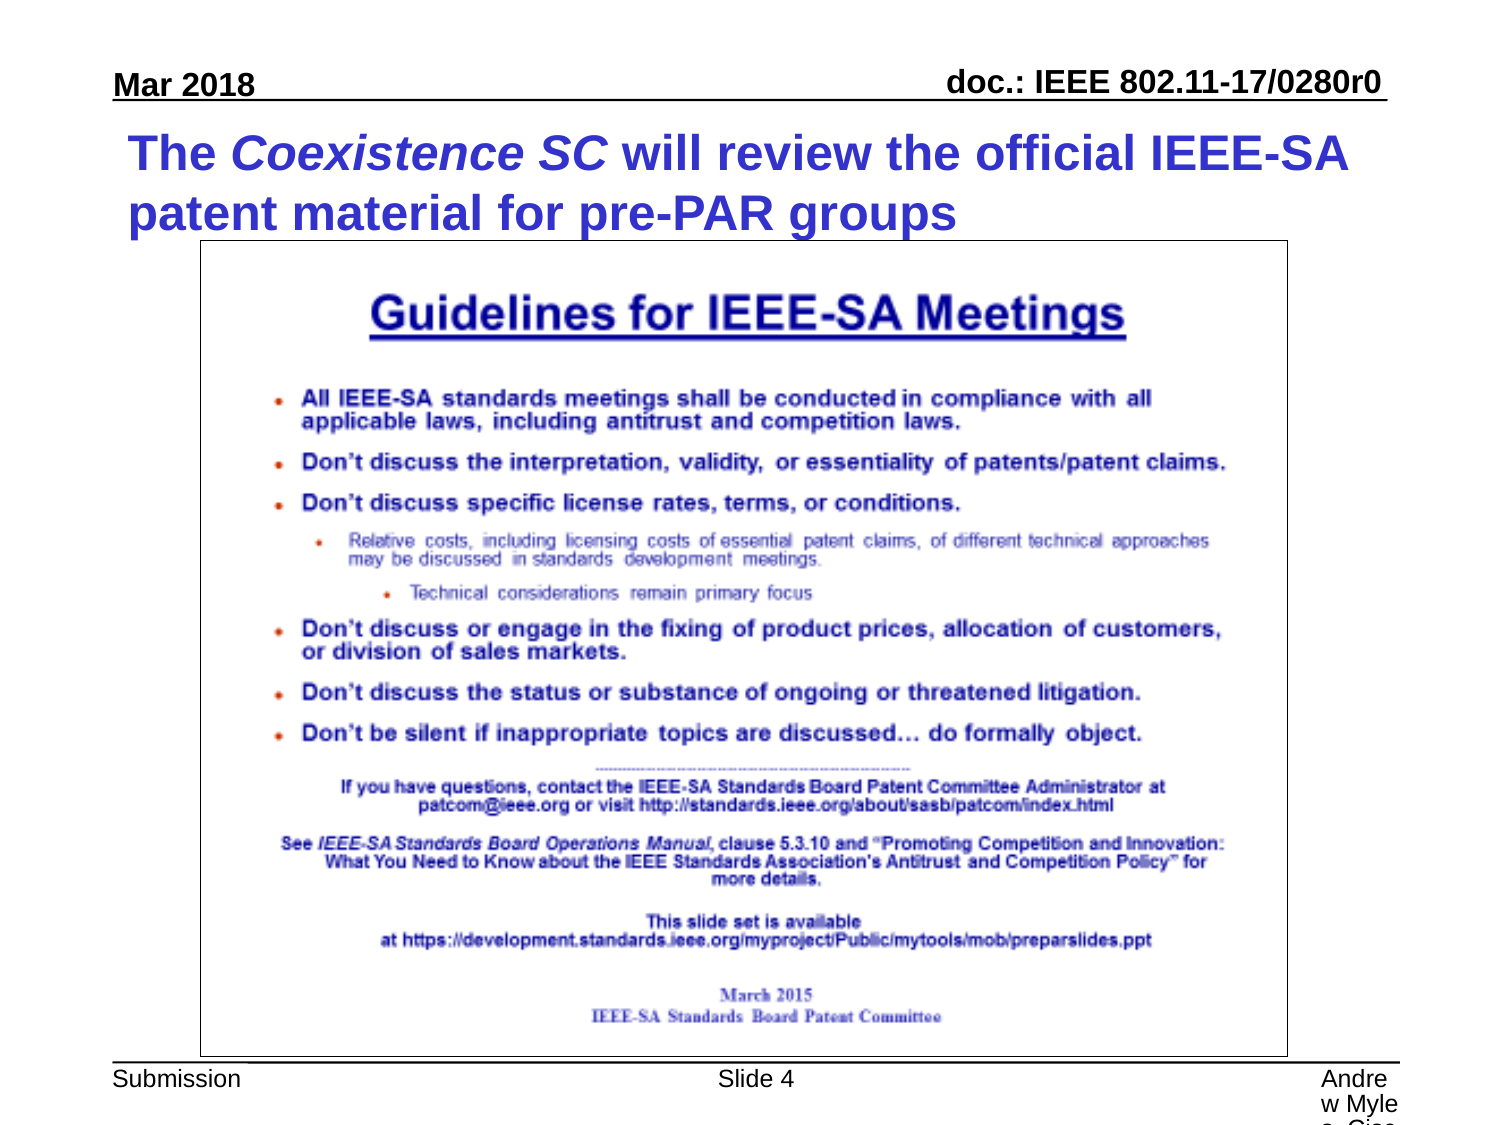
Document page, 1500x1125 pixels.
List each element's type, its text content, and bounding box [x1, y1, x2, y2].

footer Andrew Myles, Cisco [1320, 1061, 1402, 1093]
title The Coexistence SC will review the official IEEE-SA patent material for pre-PAR groups [112, 112, 1388, 288]
picture [199, 240, 1288, 1057]
slide_number Slide 4 [709, 1065, 803, 1093]
